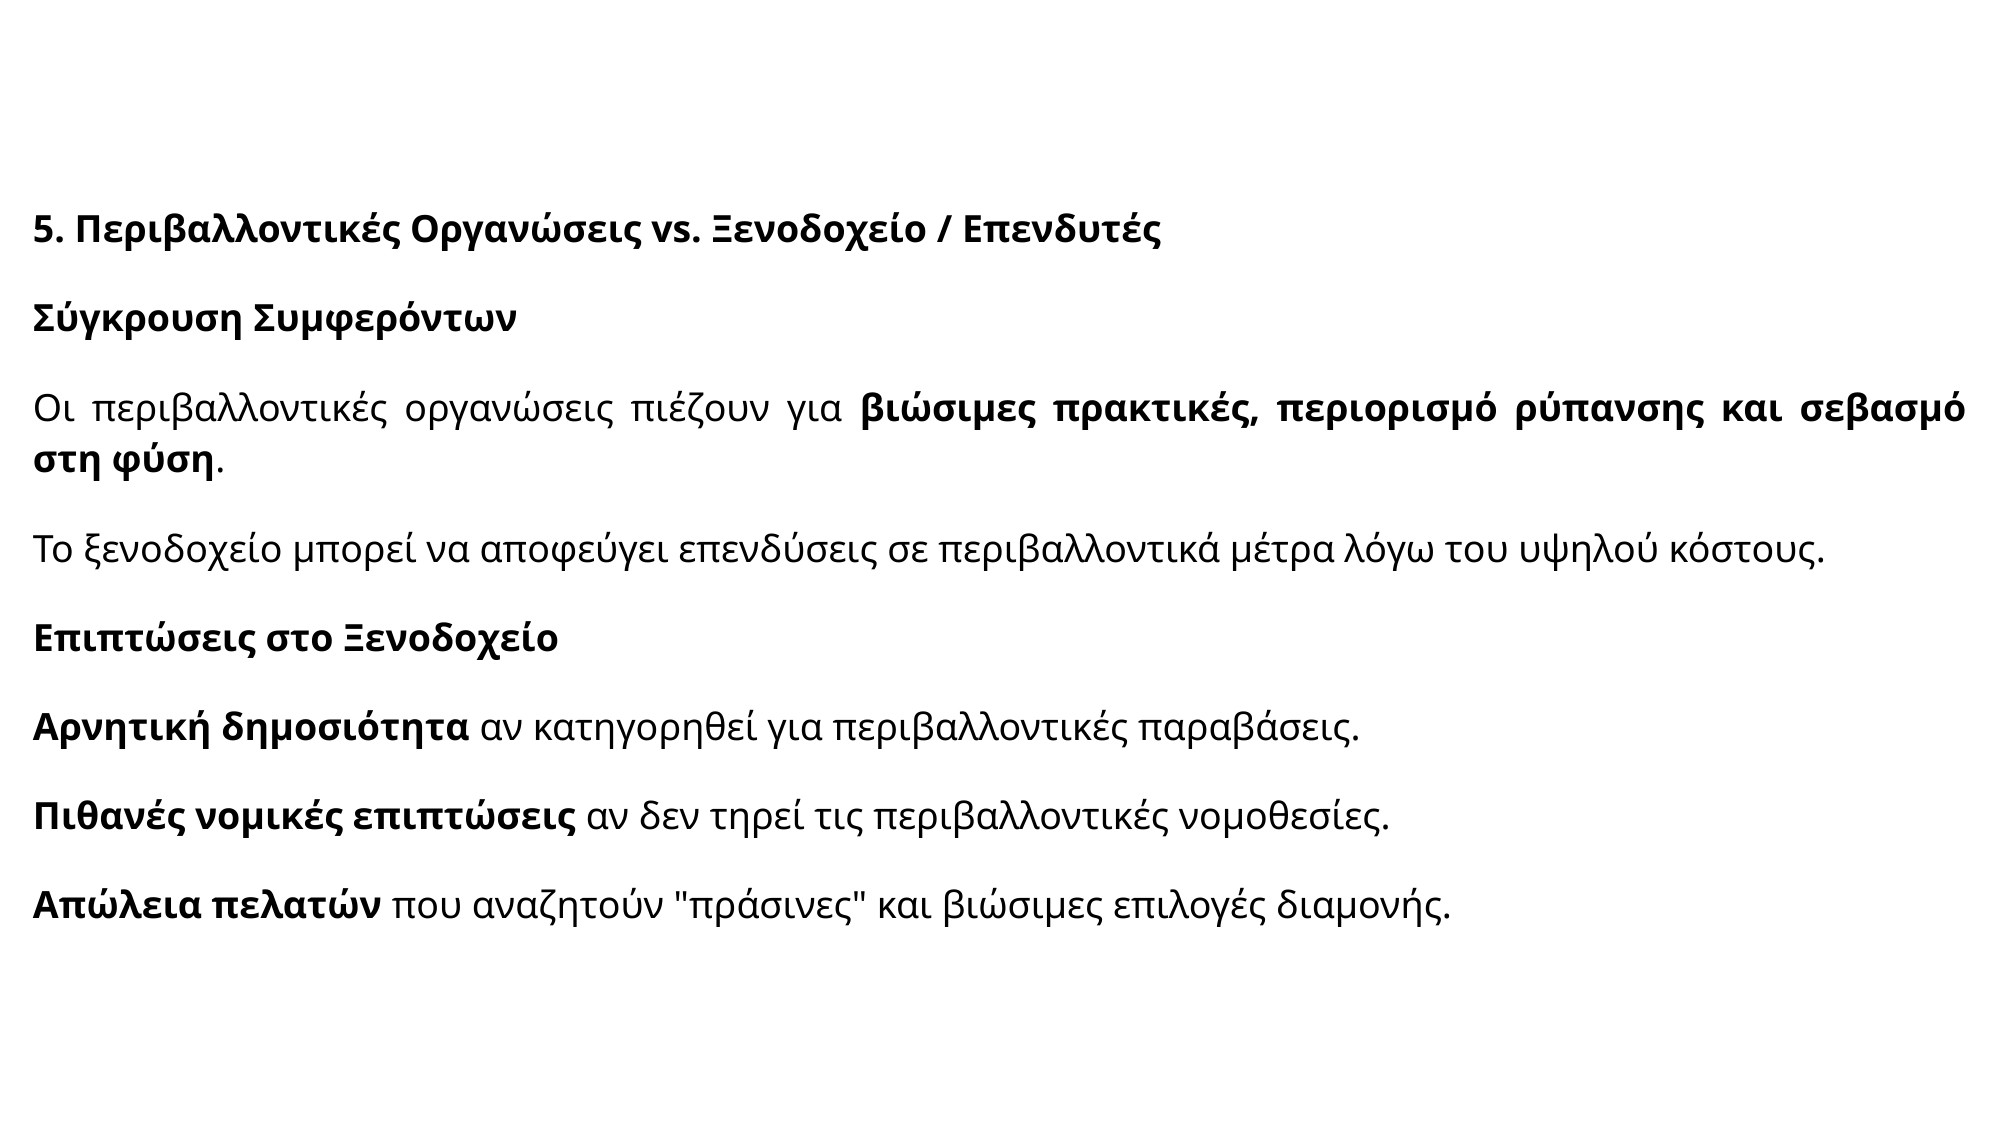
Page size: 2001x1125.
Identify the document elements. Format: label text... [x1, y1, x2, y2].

list 5. Περιβαλλοντικές Οργανώσεις vs. Ξενοδοχείο / Επενδυτές Σύγκρουση Συμφερόντων Οι περιβαλλοντικές οργανώσεις πιέζουν για βιώσιμες πρακτικές, περιορισμό ρύπανσης και σεβασμό στη φύση. Το ξενοδοχείο μπορεί να αποφεύγει επενδύσεις σε περιβαλλοντικά μέτρα λόγω του υψηλού κόστους. Επιπτώσεις στο Ξενοδοχείο Αρνητική δημοσιότητα αν κατηγορηθεί για περιβαλλοντικές παραβάσεις. Πιθανές νομικές επιπτώσεις αν δεν τηρεί τις περιβαλλοντικές νομοθεσίες. Απώλεια πελατών που αναζητούν "πράσινες" και βιώσιμες επιλογές διαμονής. [17, 19, 1983, 1111]
